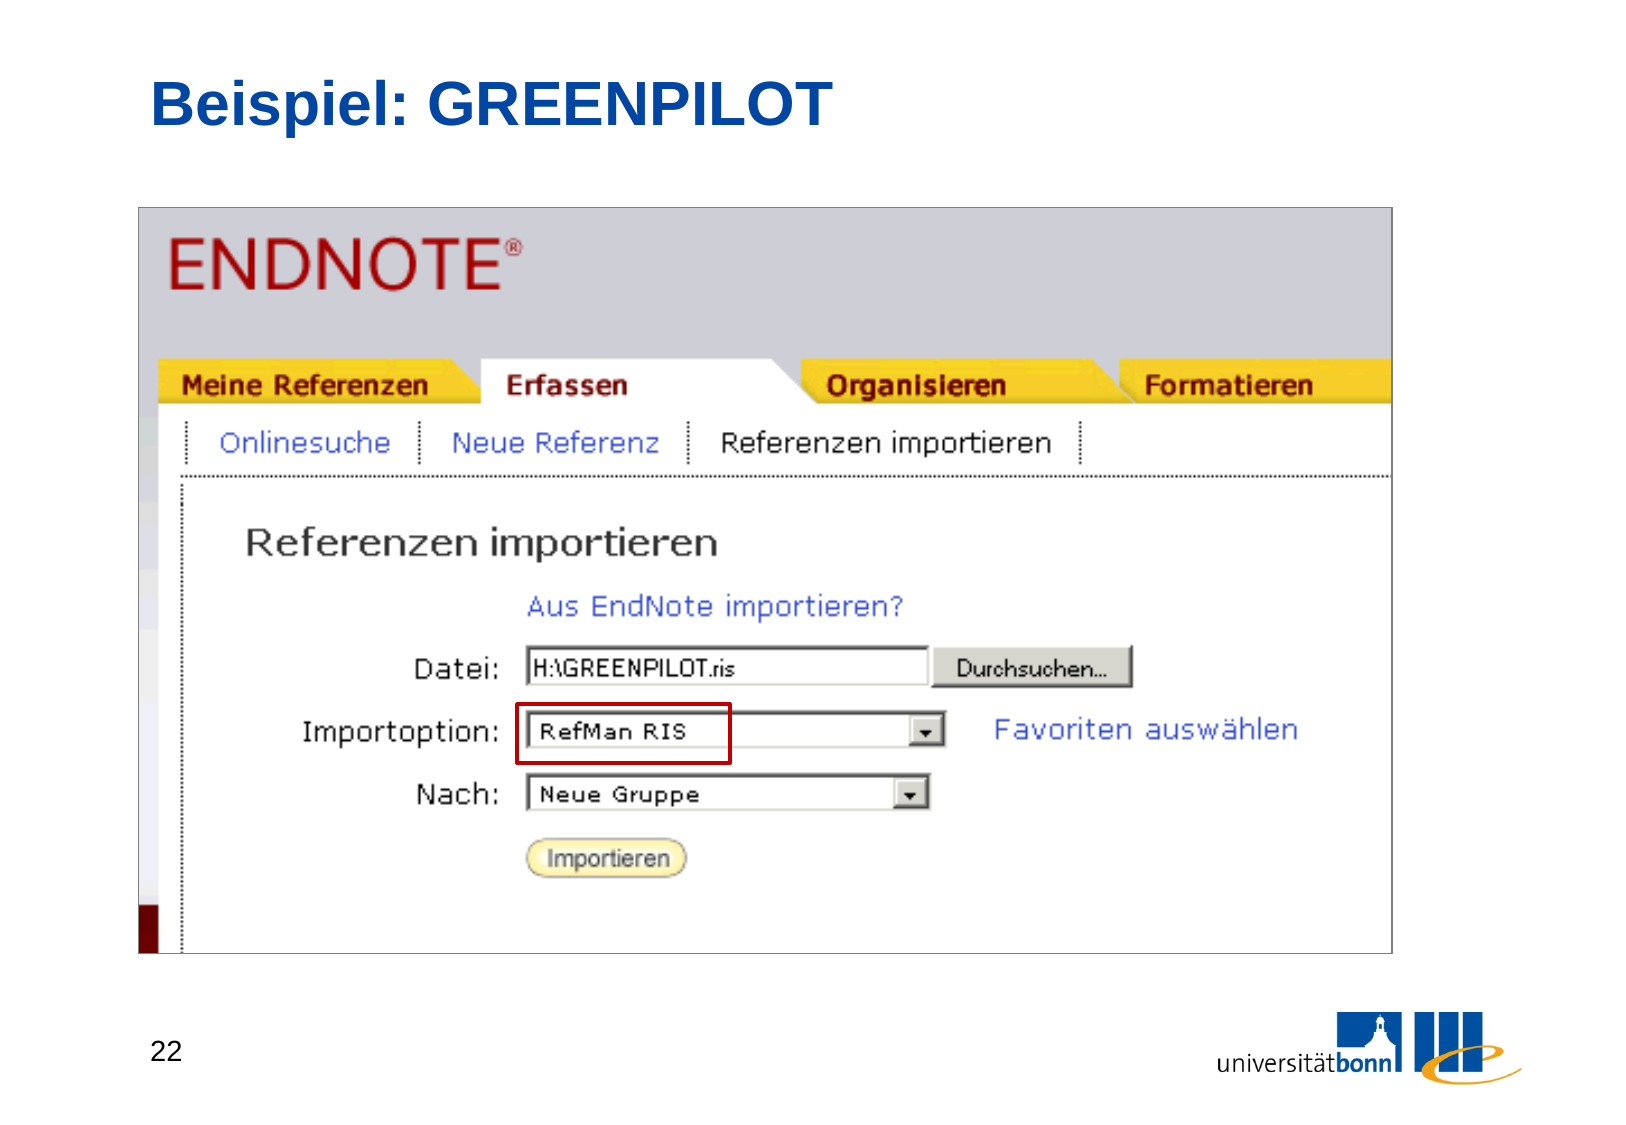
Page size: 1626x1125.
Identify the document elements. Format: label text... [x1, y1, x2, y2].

title Beispiel: GREENPILOT [135, 24, 1477, 176]
picture [138, 207, 1392, 953]
picture [1218, 1012, 1522, 1085]
